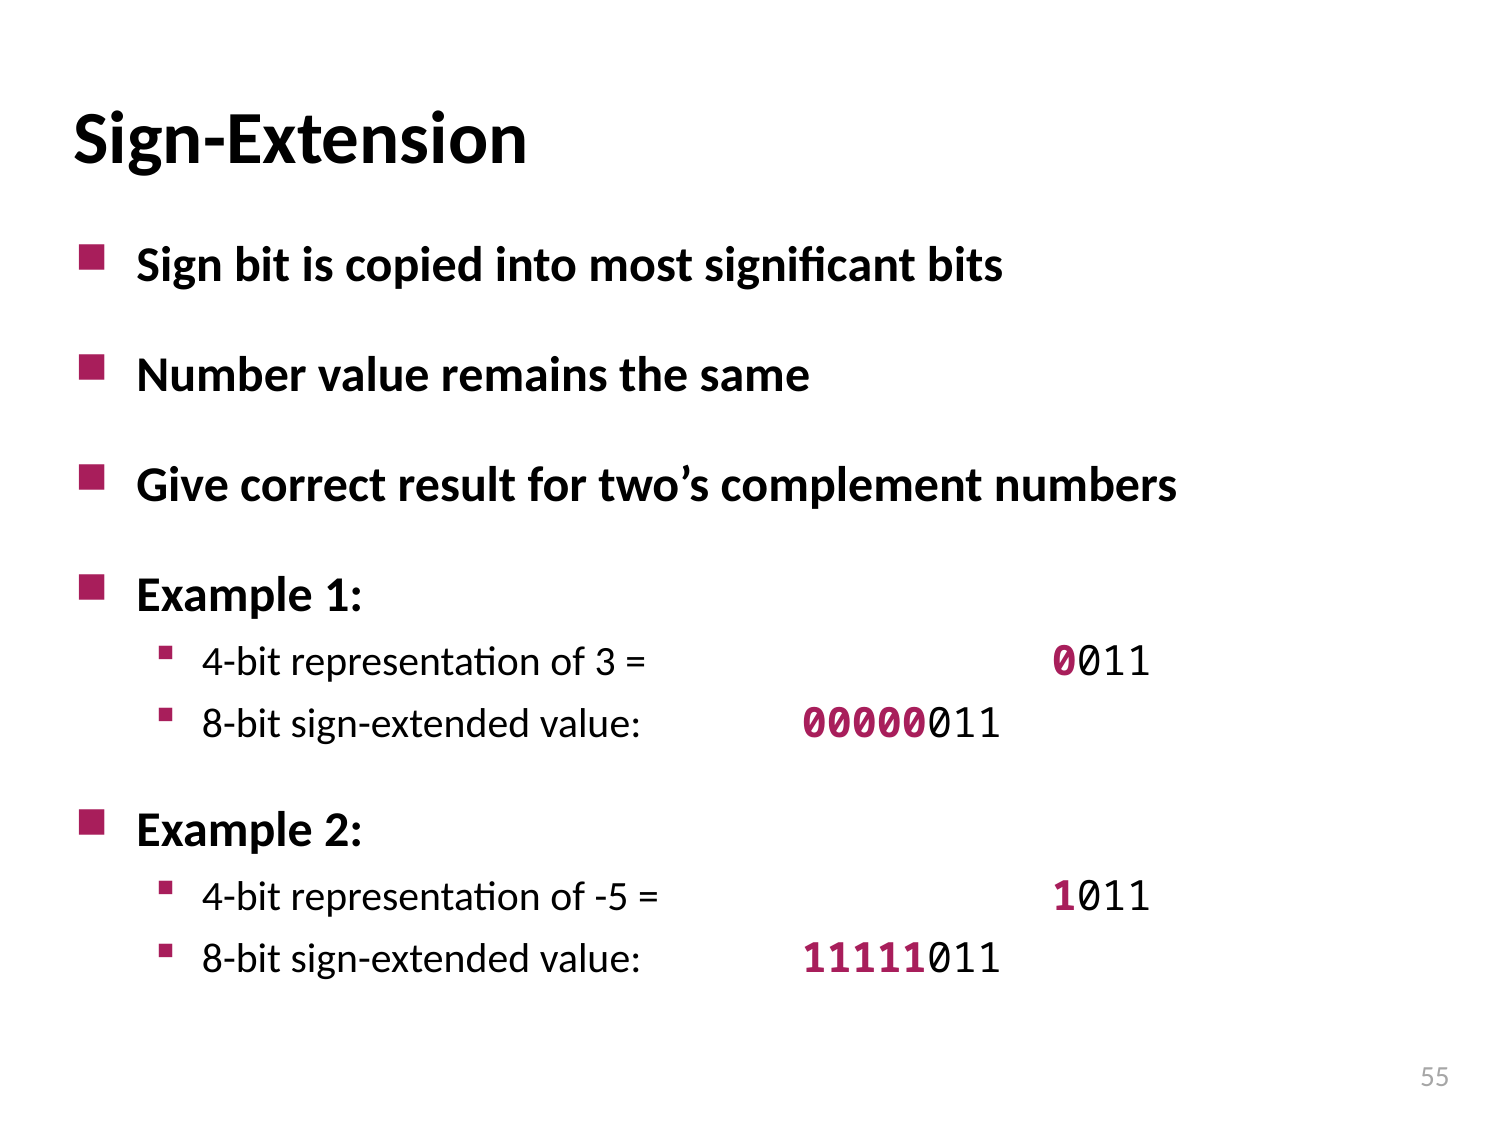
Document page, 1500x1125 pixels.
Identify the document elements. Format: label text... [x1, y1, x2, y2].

title Sign-Extension [58, 71, 1305, 197]
list Sign bit is copied into most significant bits Number value remains the same Give correct result for two’s complement numbers Example 1: 4-bit representation of 3 = 0011 8-bit sign-extended value: 00000011 Example 2: 4-bit representation of -5 = 1011 8-bit sign-extended value: 11111011 [64, 223, 1361, 1040]
text_box [87, 174, 1413, 1025]
